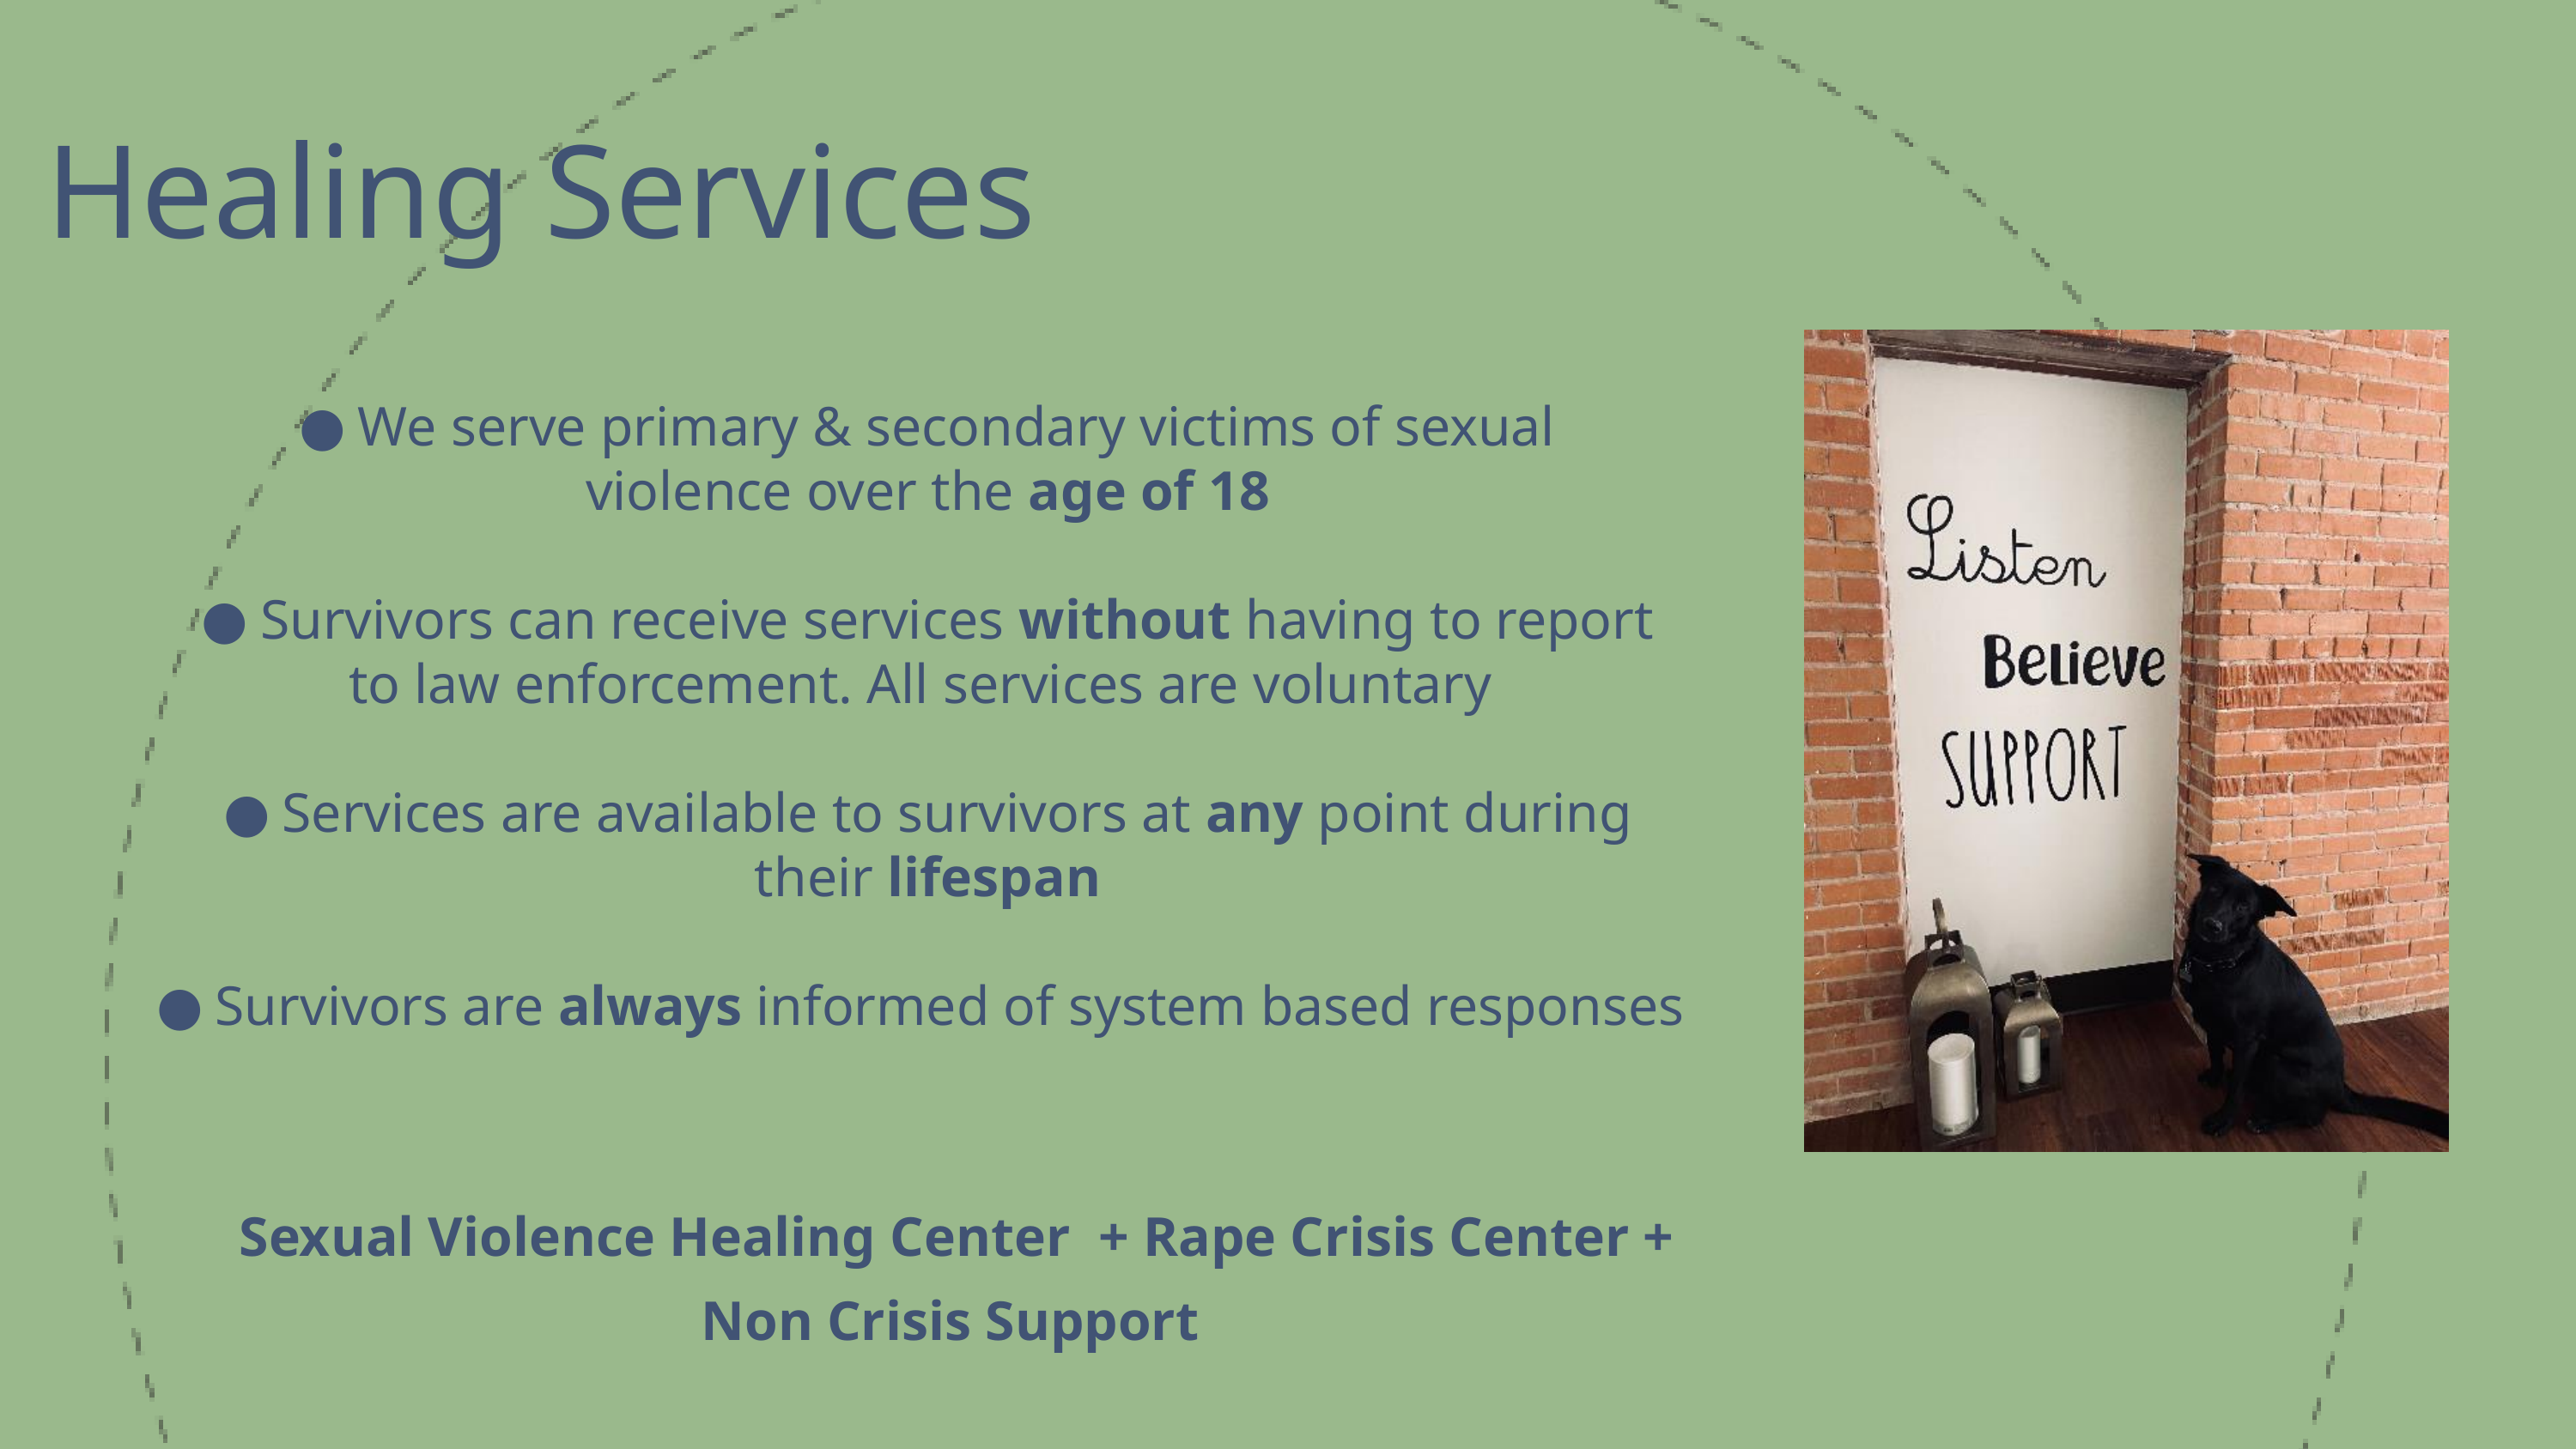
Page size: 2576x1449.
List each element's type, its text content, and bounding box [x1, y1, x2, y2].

text_box Healing Services We serve primary & secondary victims of sexual violence over the age of 18 Survivors can receive services without having to report to law enforcement. All services are voluntary Services are available to survivors at any point during their lifespan Survivors are always informed of system based responses Sexual Violence Healing Center + Rape Crisis Center + Non Crisis Support [46, 63, 98, 1449]
picture [104, 0, 2449, 1449]
